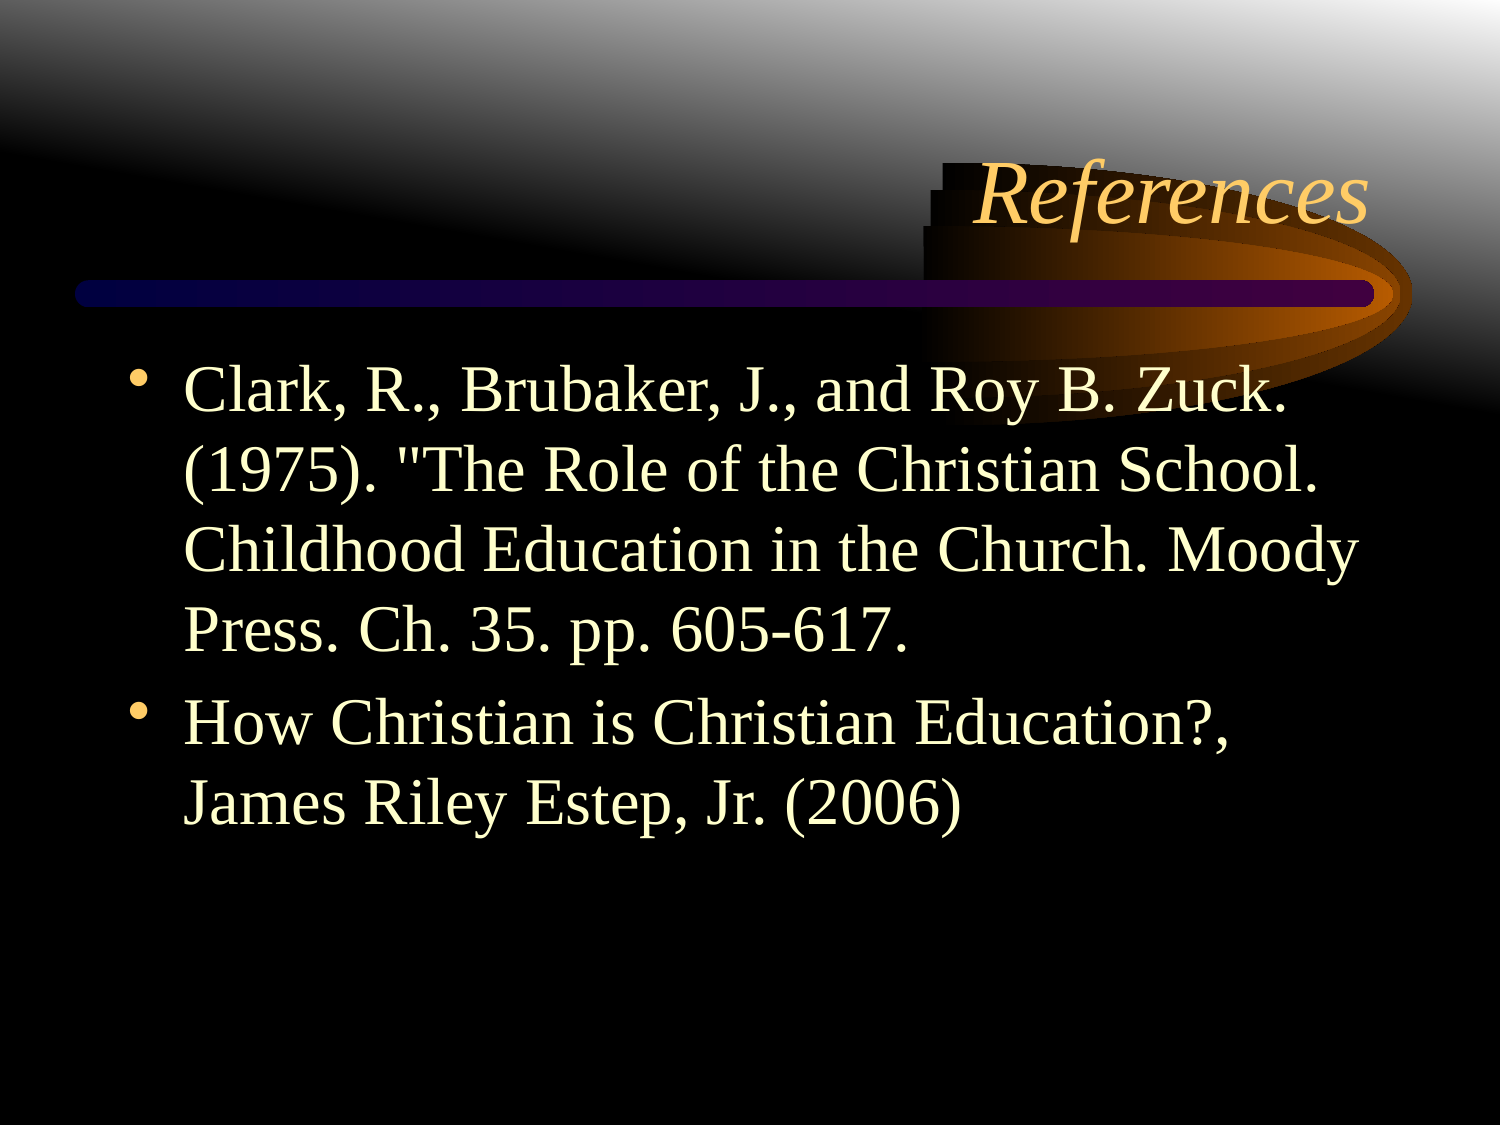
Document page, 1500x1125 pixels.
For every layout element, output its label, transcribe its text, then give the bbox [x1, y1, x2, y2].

title References [112, 62, 1388, 250]
list Clark, R., Brubaker, J., and Roy B. Zuck. (1975). "The Role of the Christian School. Childhood Education in the Church. Moody Press. Ch. 35. pp. 605-617. How Christian is Christian Education?, James Riley Estep, Jr. (2006) [112, 337, 1388, 1013]
